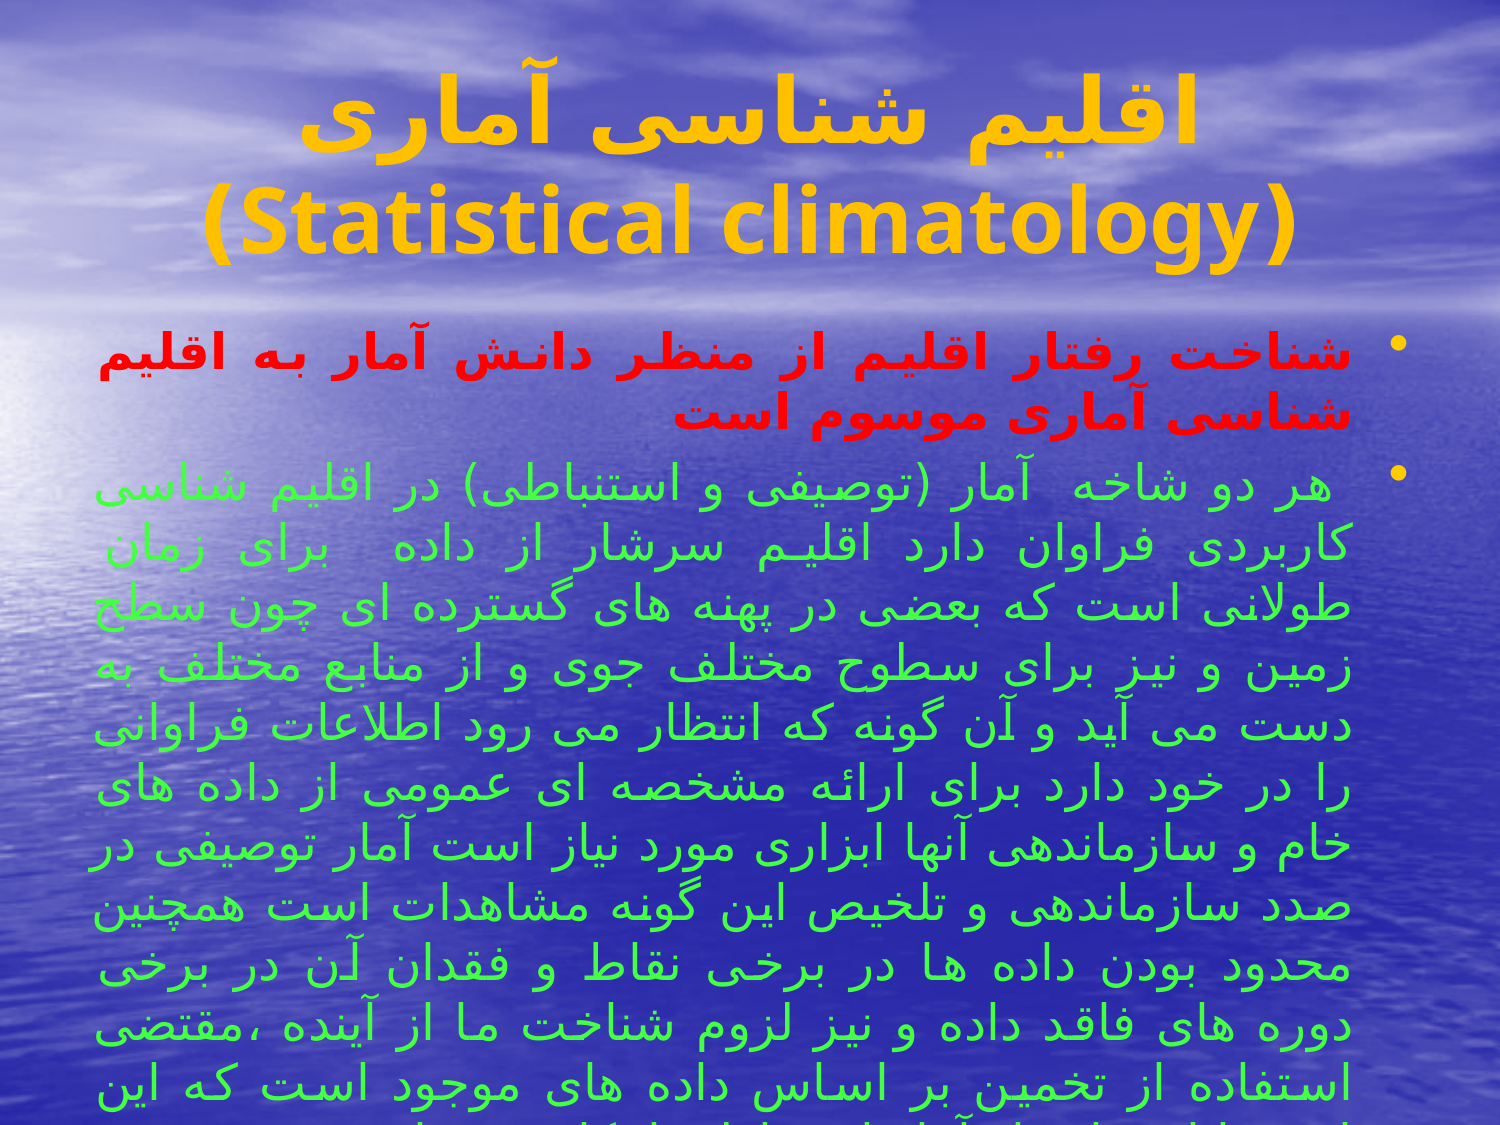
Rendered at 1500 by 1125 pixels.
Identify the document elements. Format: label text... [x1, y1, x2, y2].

title اقلیم شناسی آماری (Statistical climatology) [74, 47, 1426, 276]
list شناخت رفتار اقلیم از منظر دانش آمار به اقلیم شناسی آماری موسوم است هر دو شاخه آمار (توصیفی و استنباطی) در اقلیم شناسی کاربردی فراوان دارد اقلیم سرشار از داده برای زمان طولانی است که بعضی در پهنه های گسترده ای چون سطح زمین و نیز برای سطوح مختلف جوی و از منابع مختلف به دست می آید و آن گونه که انتظار می رود اطلاعات فراوانی را در خود دارد برای ارائه مشخصه ای عمومی از داده های خام و سازماندهی آنها ابزاری مورد نیاز است آمار توصیفی در صدد سازماندهی و تلخیص این گونه مشاهدات است همچنین محدود بودن داده ها در برخی نقاط و فقدان آن در برخی دوره های فاقد داده و نیز لزوم شناخت ما از آینده ،مقتضی استفاده از تخمین بر اساس داده های موجود است که این امور با استفاده از آمار استنباطی امکان پذیر است. [74, 312, 1426, 988]
